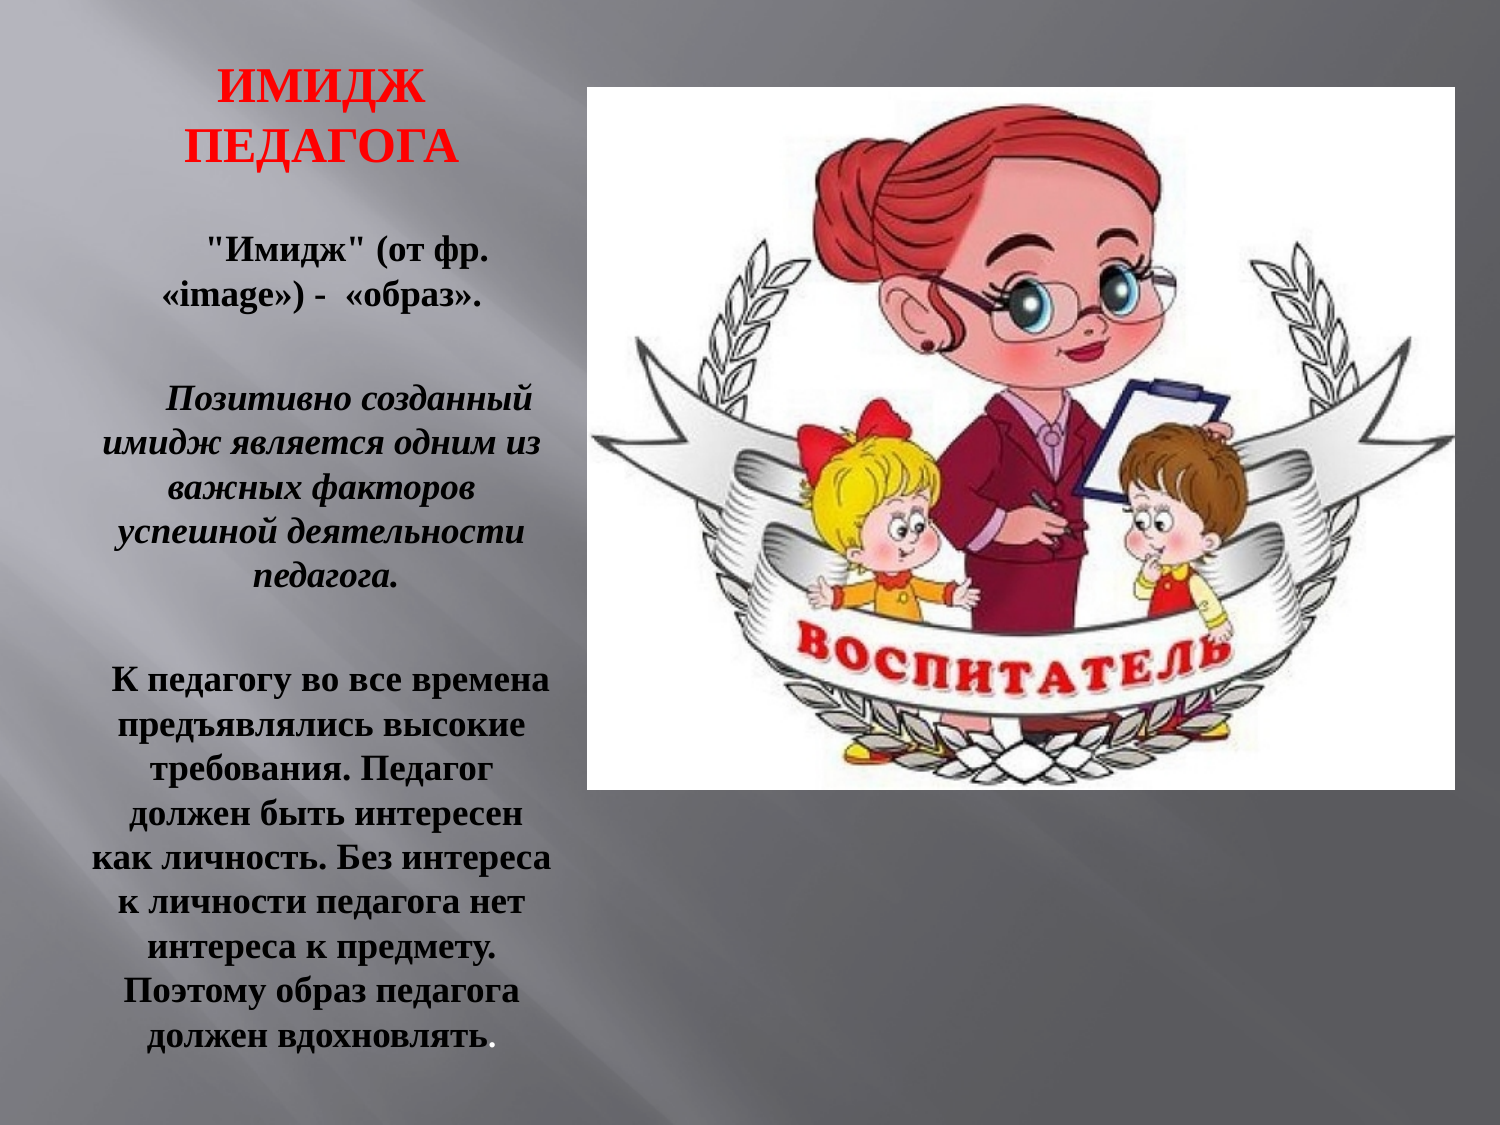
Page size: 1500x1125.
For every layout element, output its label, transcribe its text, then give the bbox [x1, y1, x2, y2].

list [587, 87, 1455, 790]
list "Имидж" (от фр. «image») - «образ». Позитивно созданный имидж является одним из важных факторов успешной деятельности педагога. К педагогу во все времена предъявлялись высокие требования. Педагог должен быть интересен как личность. Без интереса к личности педагога нет интереса к предмету. Поэтому образ педагога должен вдохновлять. [75, 212, 569, 1088]
title ИМИДЖ ПЕДАГОГА [75, 44, 569, 212]
